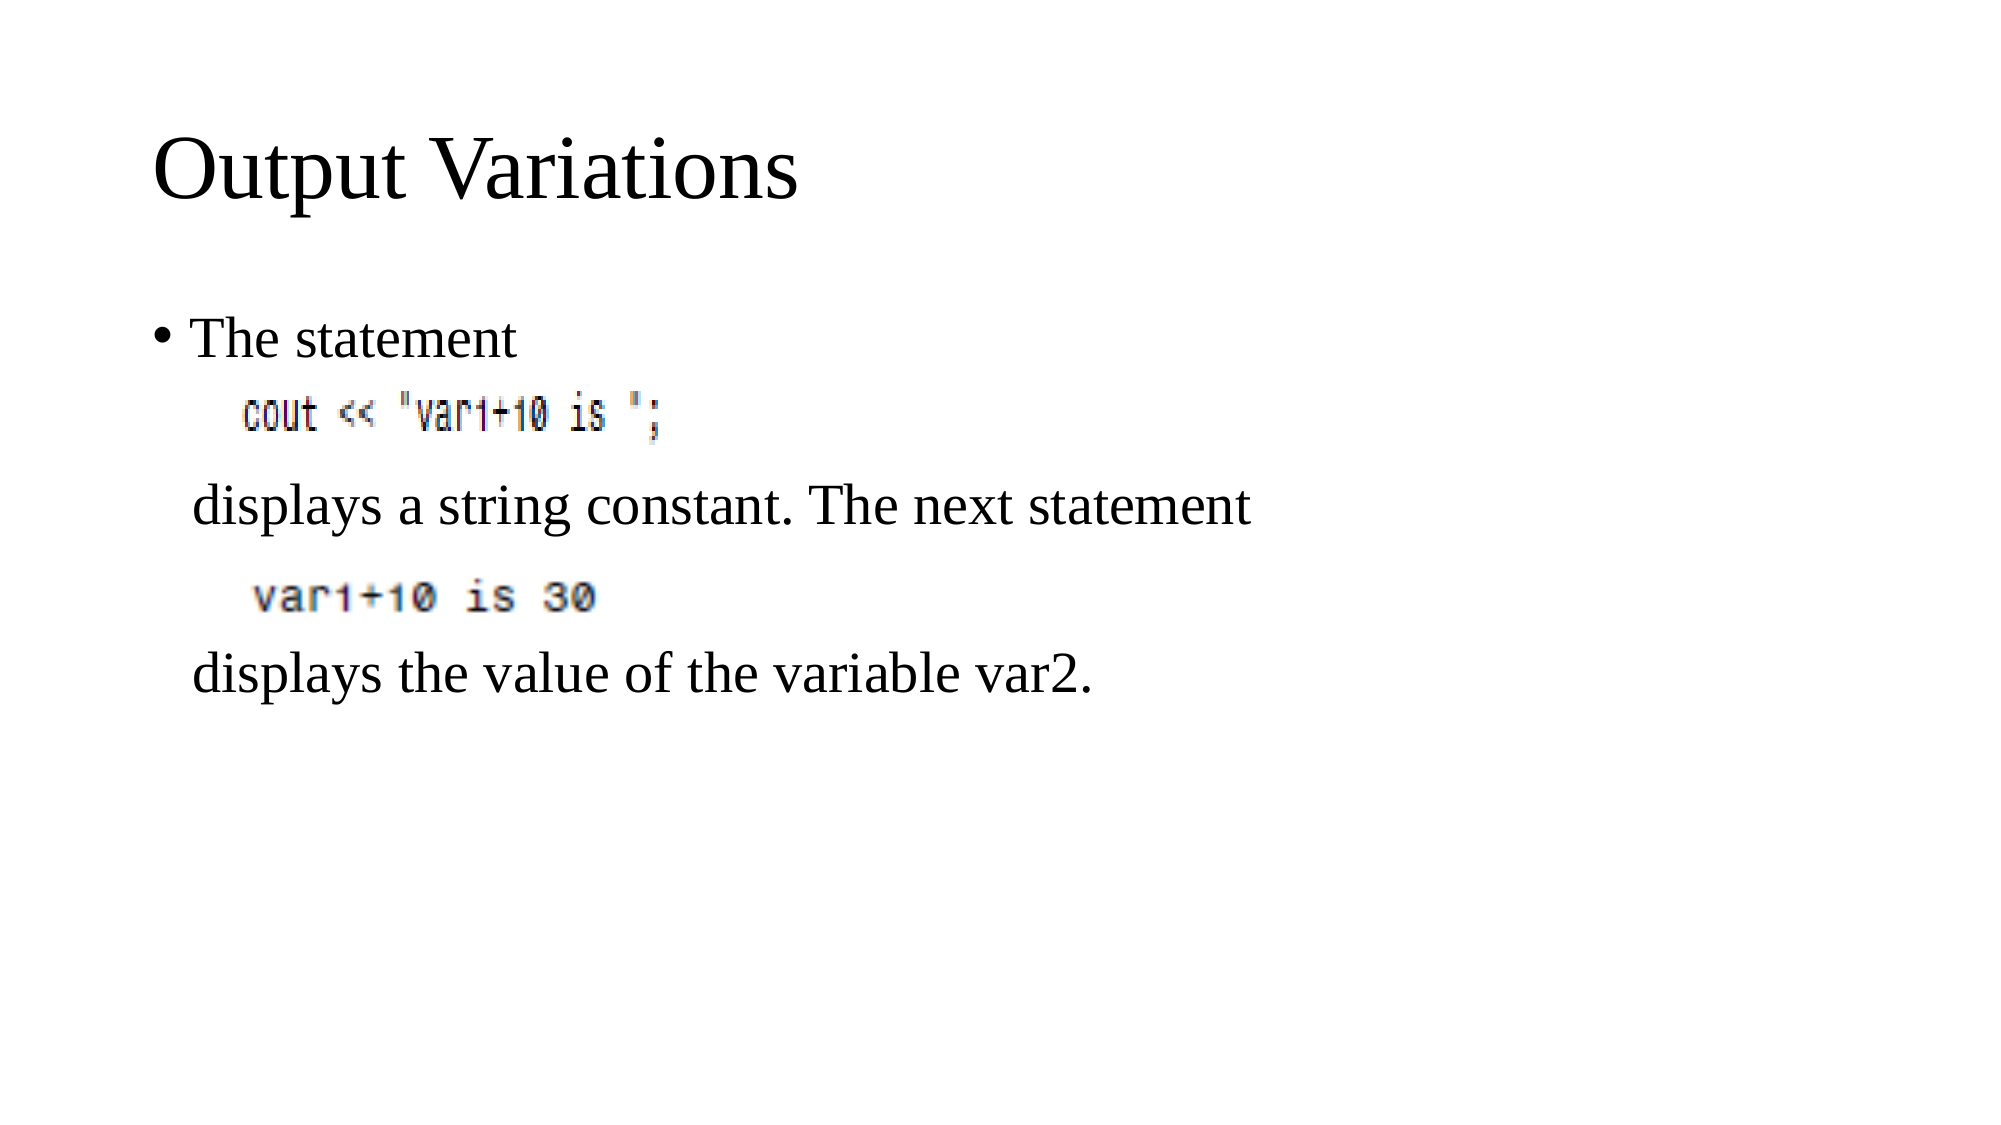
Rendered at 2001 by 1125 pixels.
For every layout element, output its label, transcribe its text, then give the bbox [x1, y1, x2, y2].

picture [249, 562, 650, 631]
picture [237, 374, 700, 463]
title Output Variations [137, 59, 1863, 278]
list The statement displays a string constant. The next statement displays the value of the variable var2. [137, 299, 1863, 1014]
